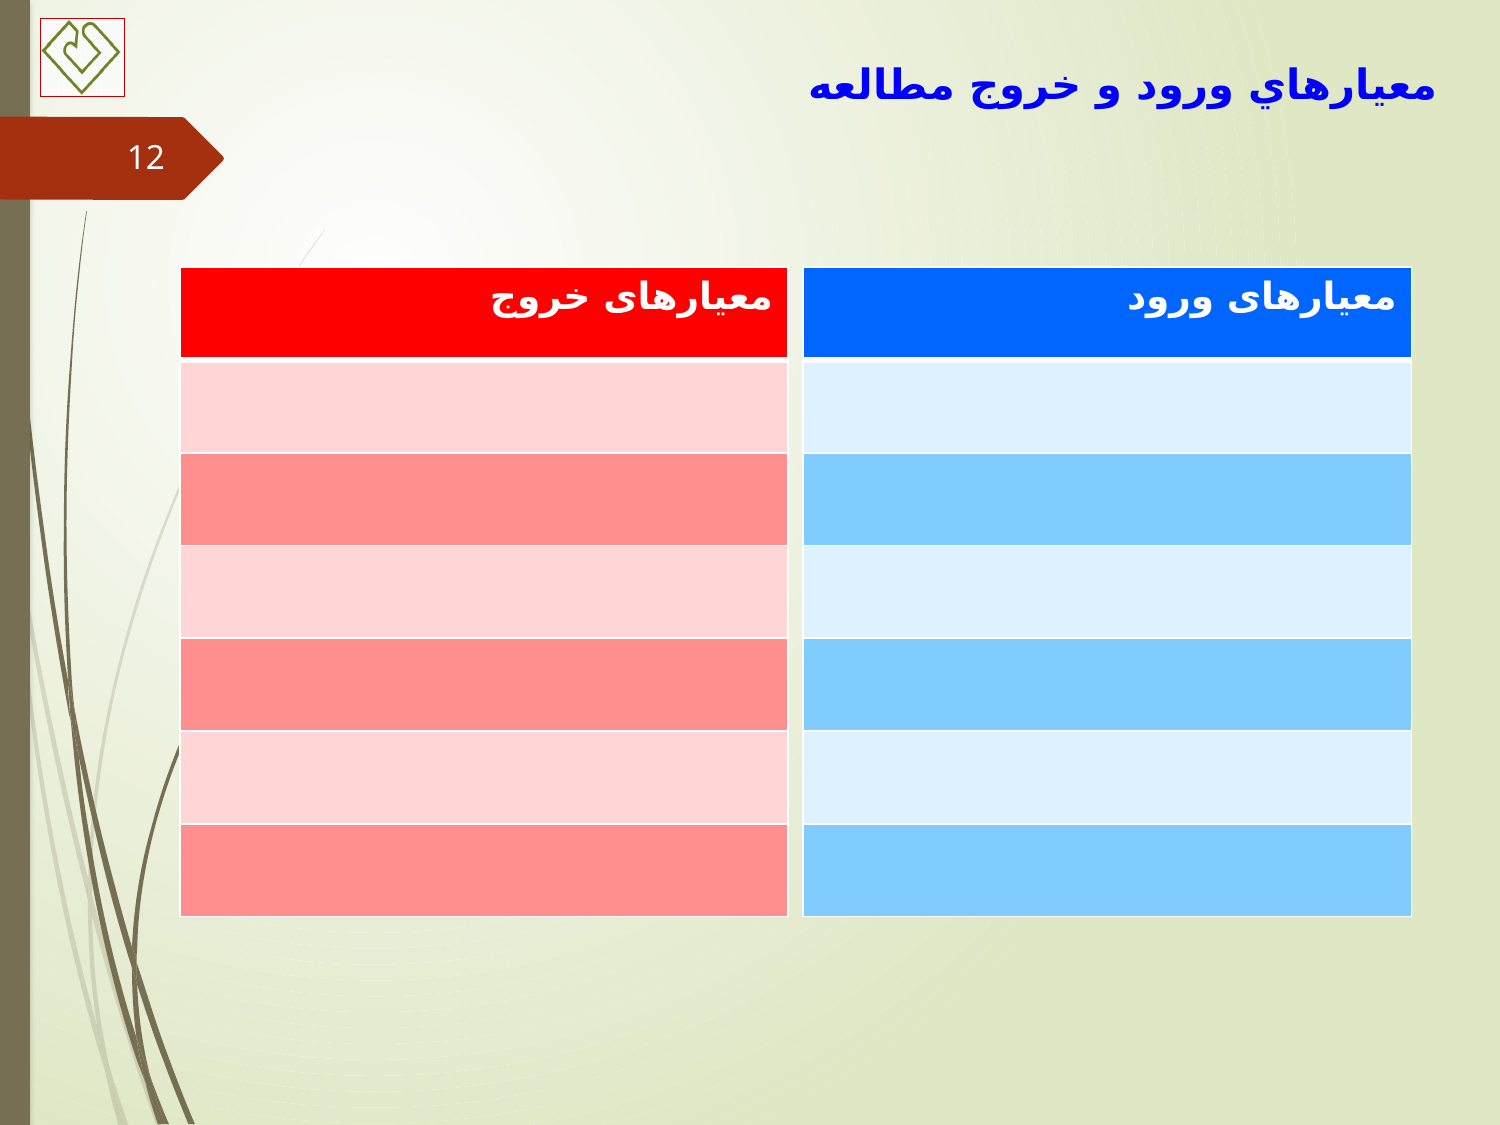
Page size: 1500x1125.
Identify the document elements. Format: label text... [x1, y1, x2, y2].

table_cell [181, 546, 787, 637]
table_cell [804, 546, 1411, 637]
table_cell [804, 732, 1411, 823]
table_cell [181, 825, 787, 916]
table_cell [181, 454, 787, 545]
table_cell [181, 639, 787, 730]
text_box معيارهاي ورود و خروج مطالعه [793, 42, 1453, 115]
table_cell [804, 363, 1411, 452]
table_cell [181, 732, 787, 823]
table_header معیارهای ورود [804, 268, 1411, 357]
table_cell [804, 825, 1411, 916]
table_cell [804, 639, 1411, 730]
table_header معیارهای خروج [181, 268, 787, 357]
slide_number 12 [83, 129, 180, 190]
picture [40, 18, 125, 97]
table_cell [804, 454, 1411, 545]
table_cell [181, 363, 787, 452]
